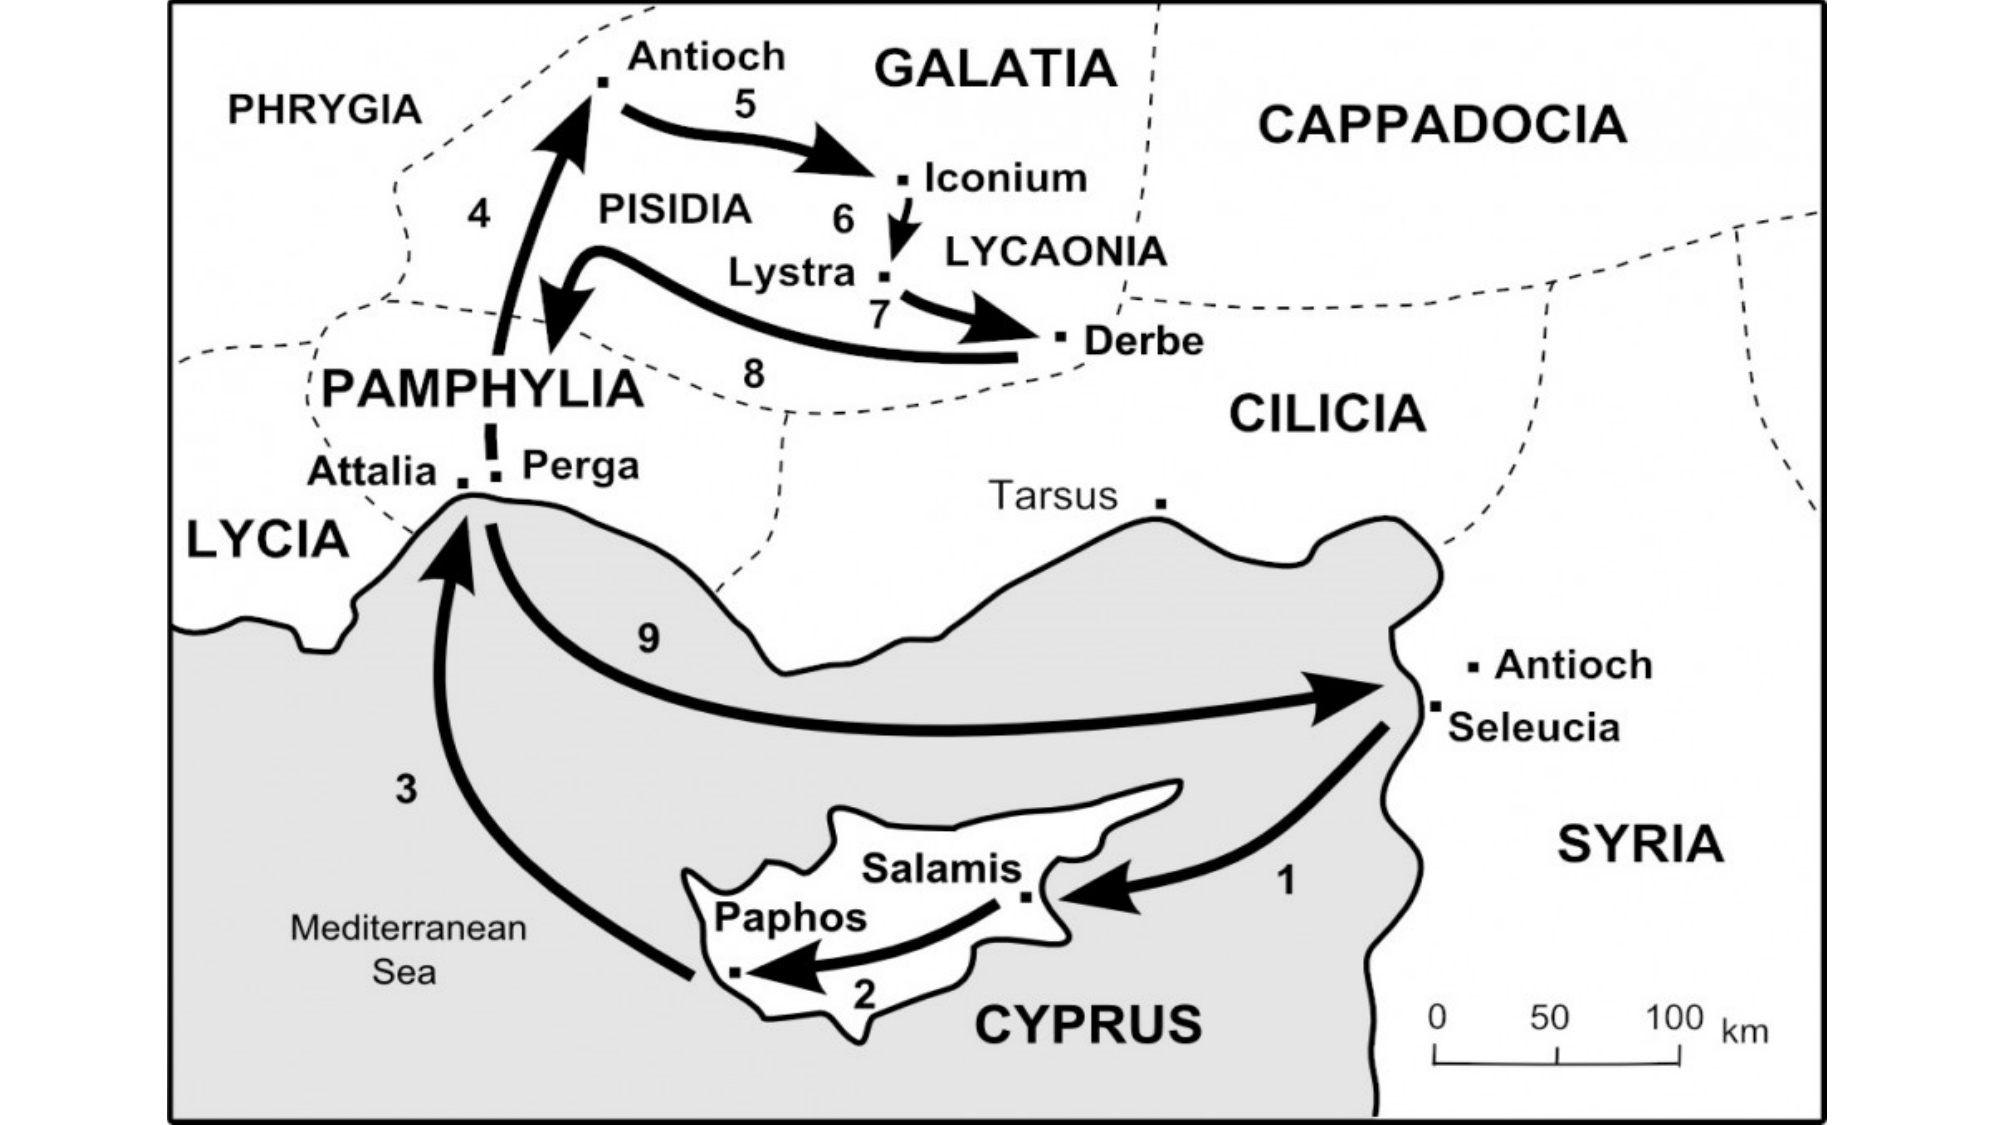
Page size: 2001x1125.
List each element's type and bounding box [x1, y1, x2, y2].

picture [166, 0, 1828, 1125]
